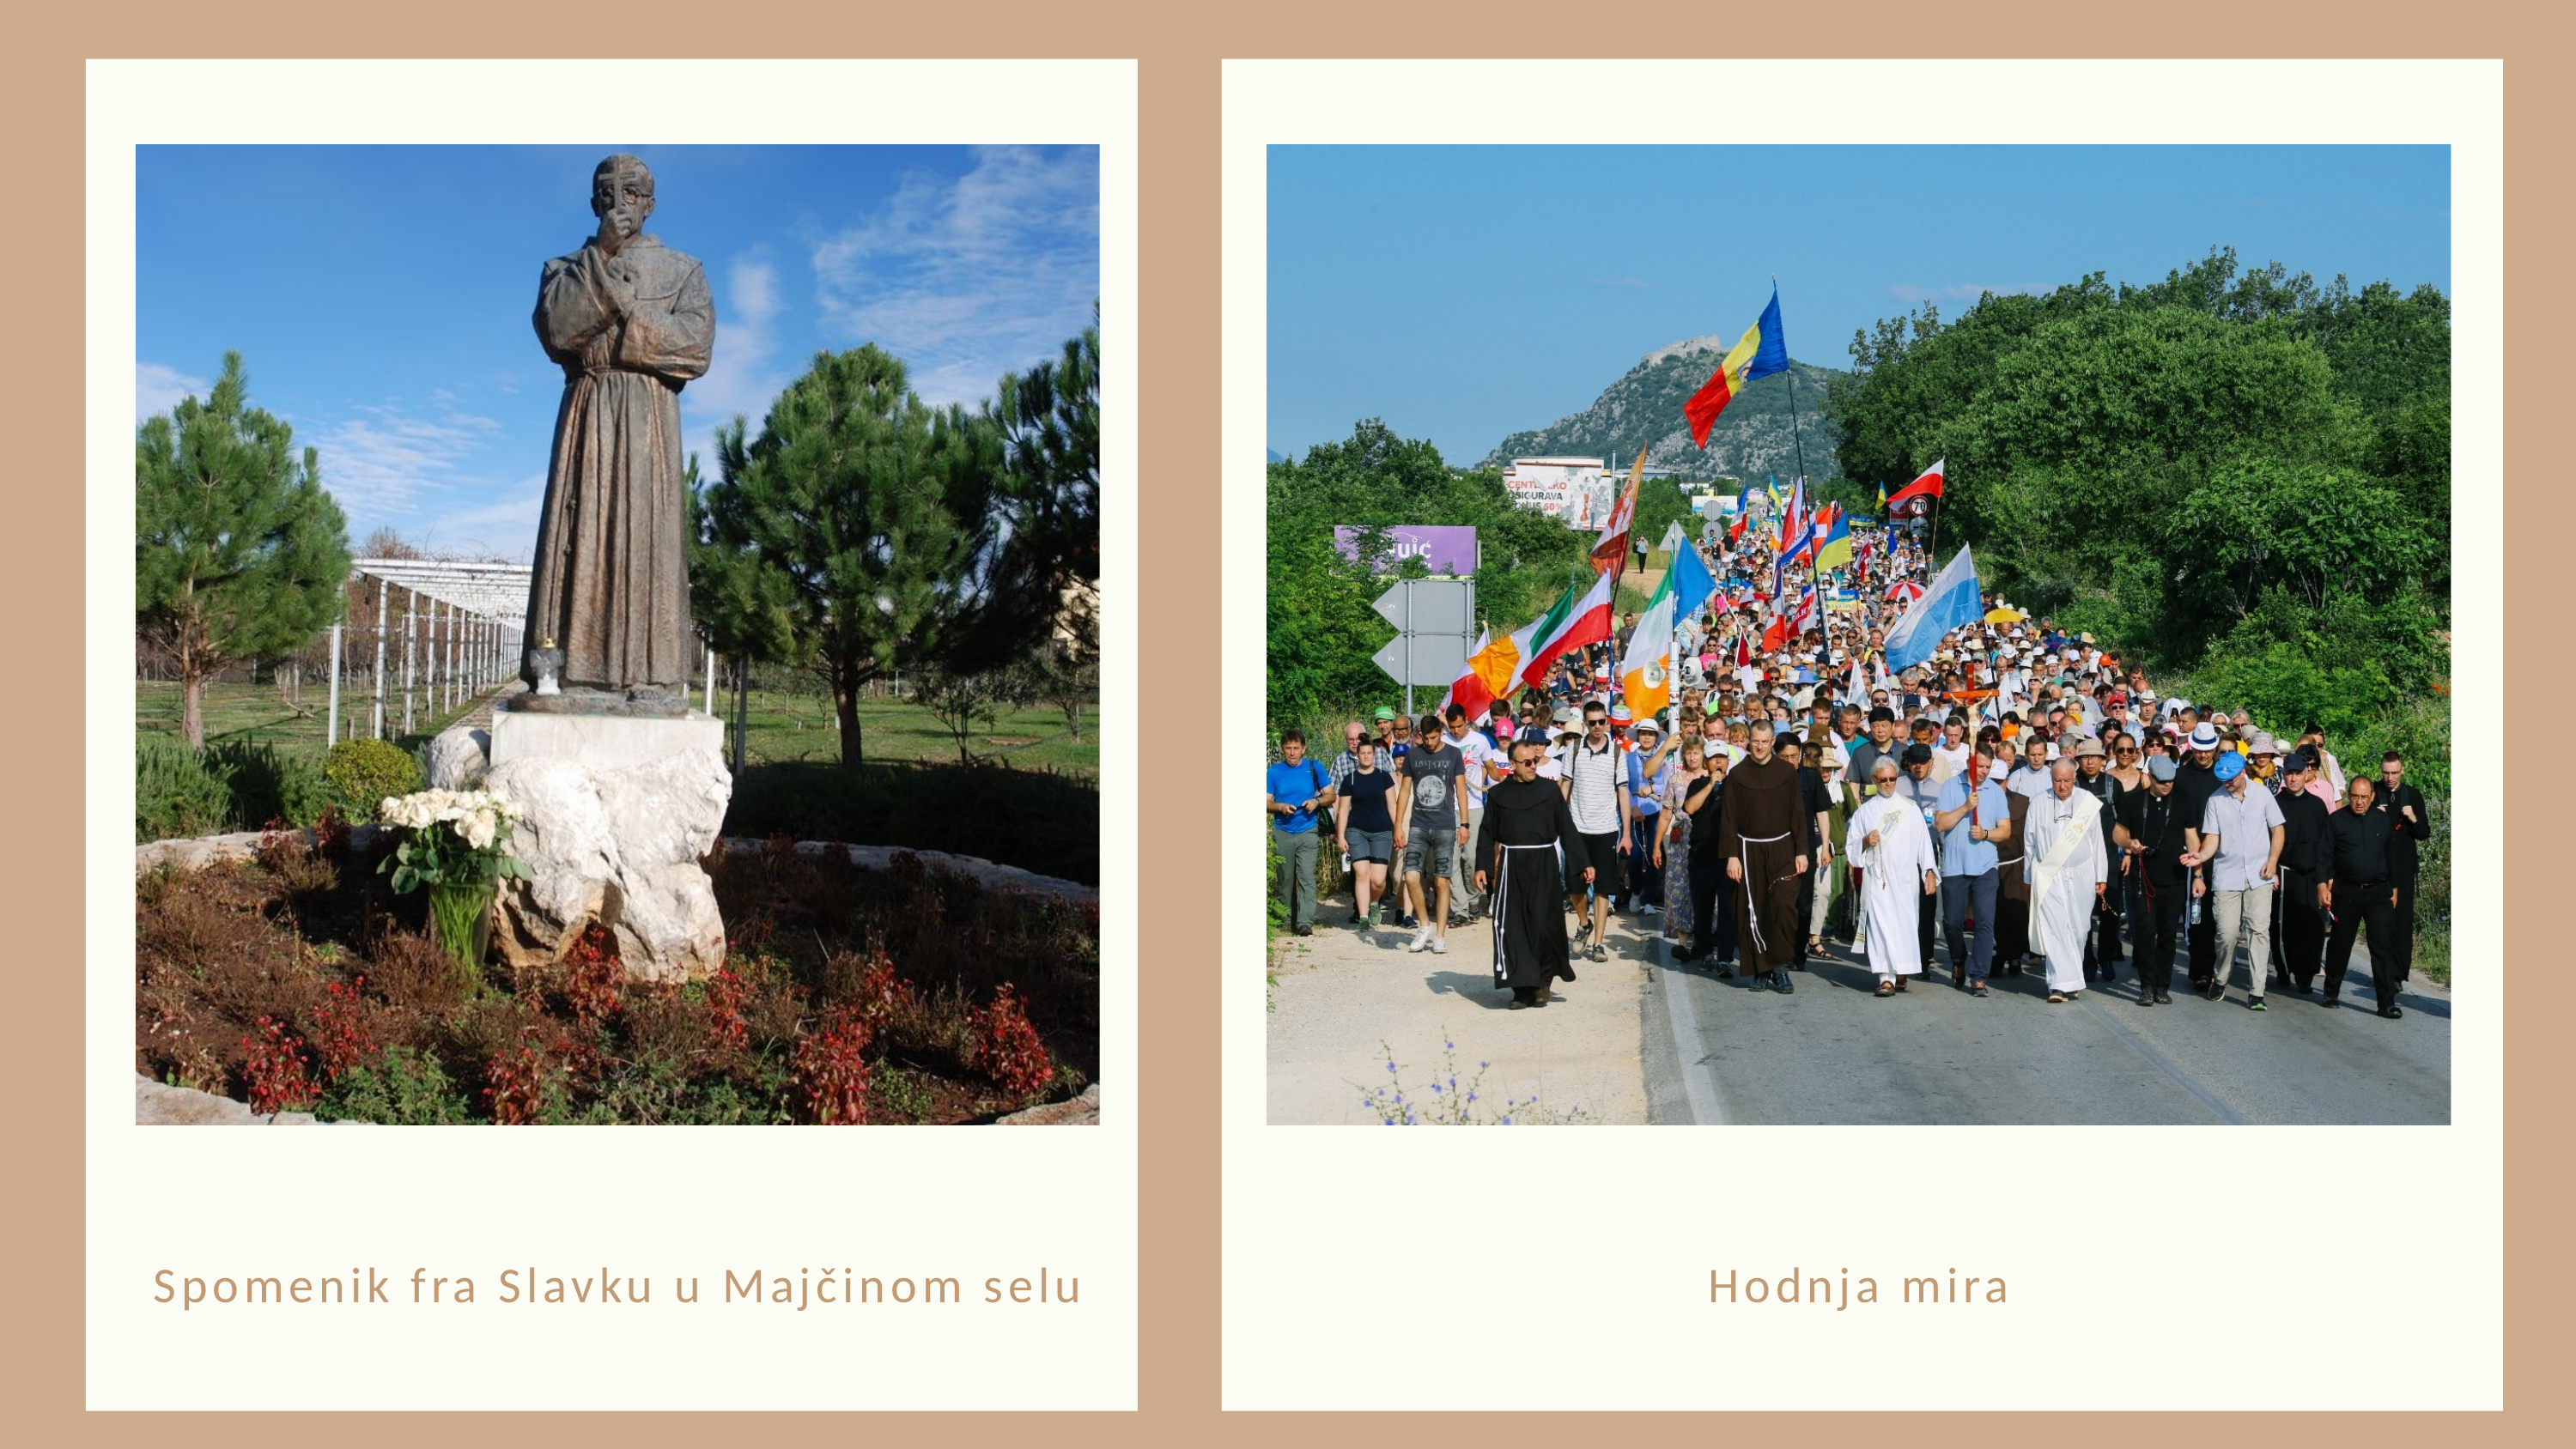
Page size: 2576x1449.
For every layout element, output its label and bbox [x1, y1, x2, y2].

picture [135, 144, 1100, 1125]
text_box [1180, 58, 2537, 1411]
picture [1266, 144, 2451, 1125]
text_box [85, 58, 1179, 1411]
